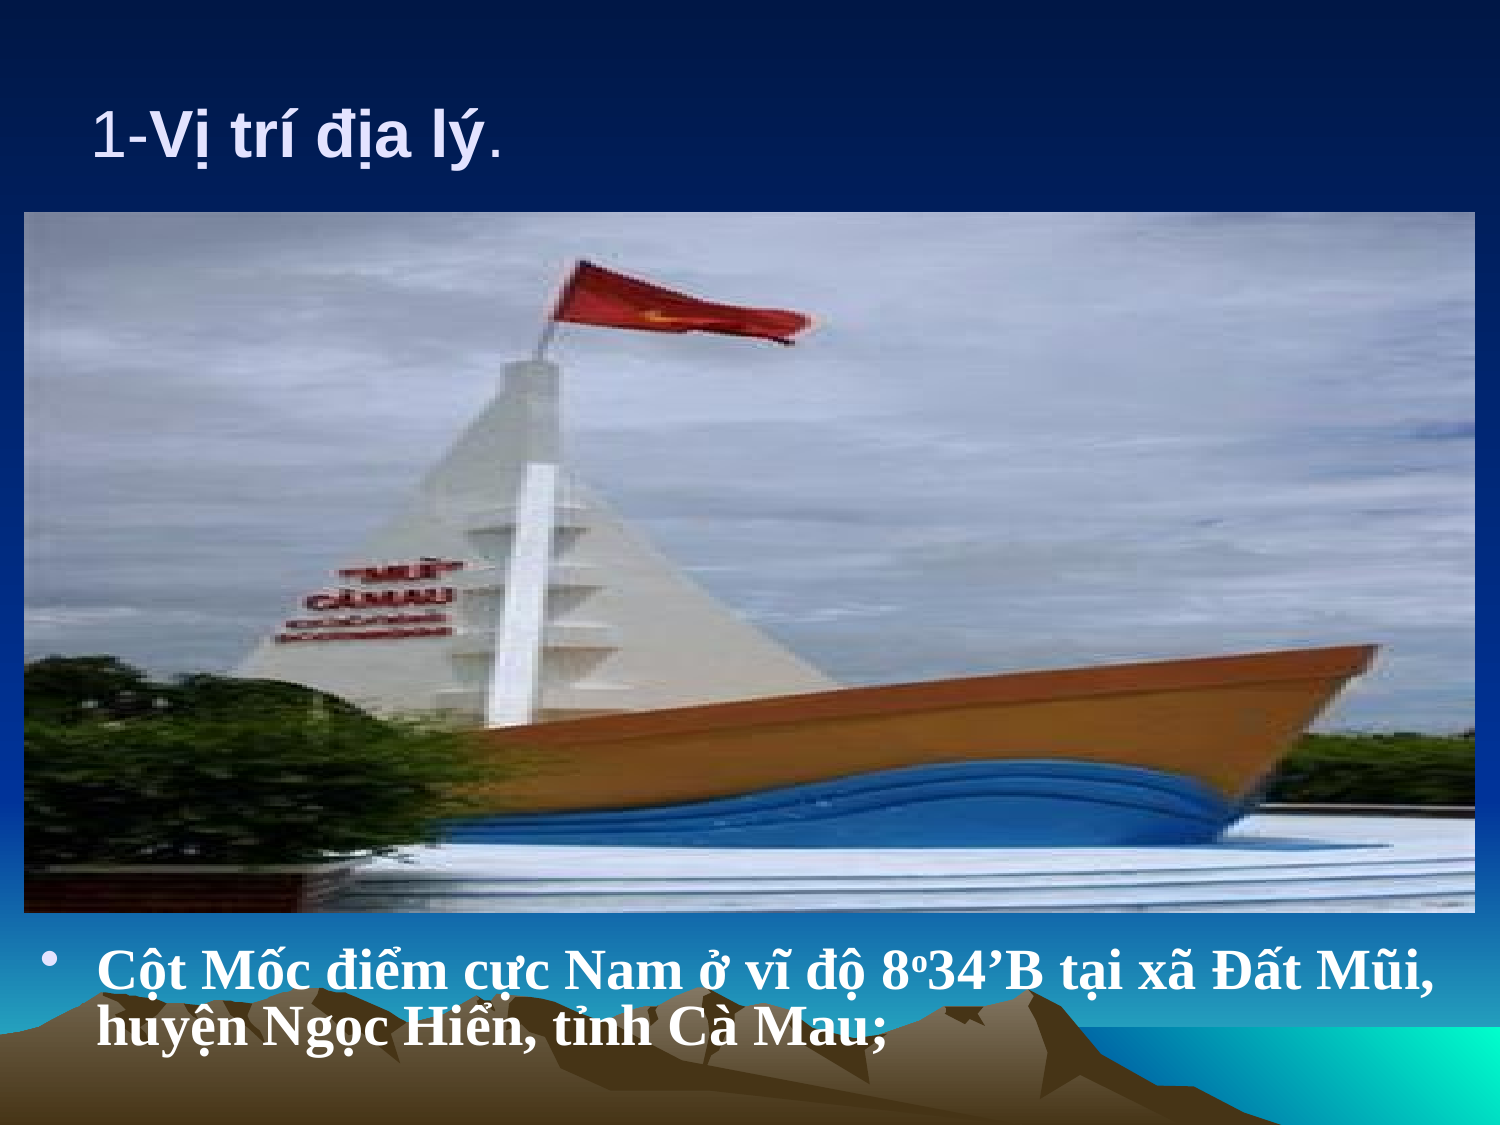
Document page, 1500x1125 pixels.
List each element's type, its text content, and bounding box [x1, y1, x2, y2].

picture [24, 212, 1476, 913]
list Cột Mốc điểm cực Nam ở vĩ độ 8o34’B tại xã Đất Mũi, huyện Ngọc Hiển, tỉnh Cà Mau; [24, 937, 1475, 1088]
title 1-Vị trí địa lý. [75, 37, 1425, 210]
